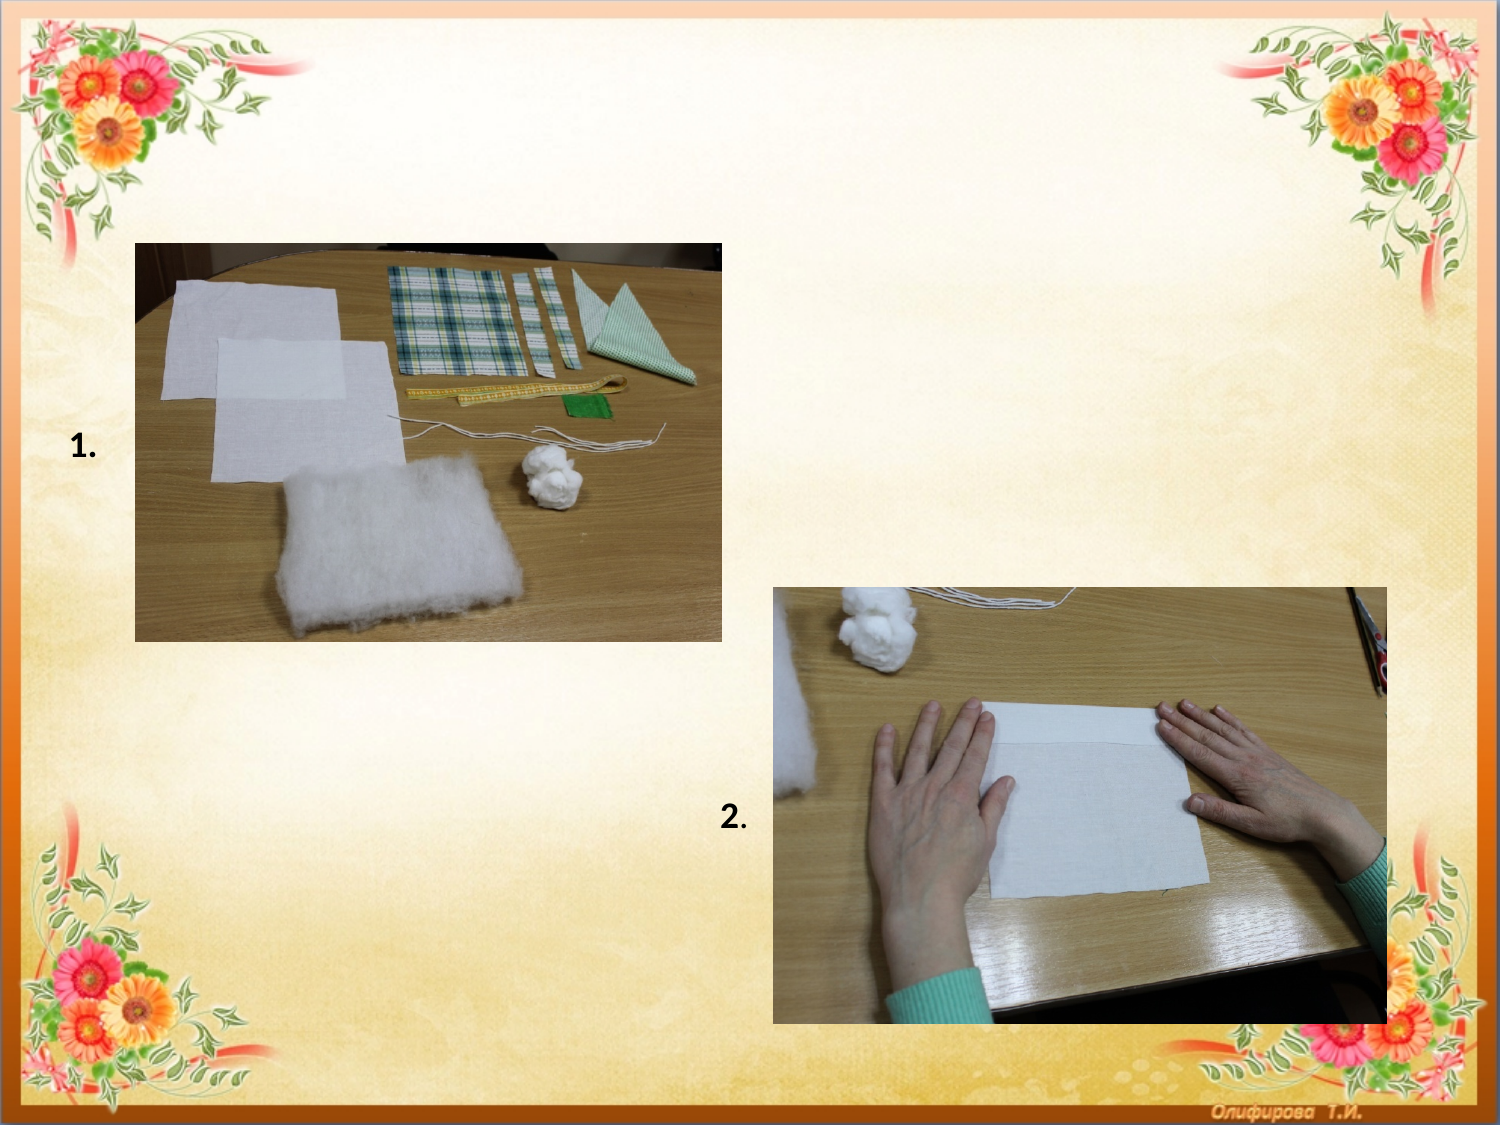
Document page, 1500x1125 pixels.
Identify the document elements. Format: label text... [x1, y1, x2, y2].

text_box 1. [54, 412, 130, 473]
text_box 2. [705, 783, 768, 844]
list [135, 243, 722, 642]
picture [0, 0, 1500, 1125]
